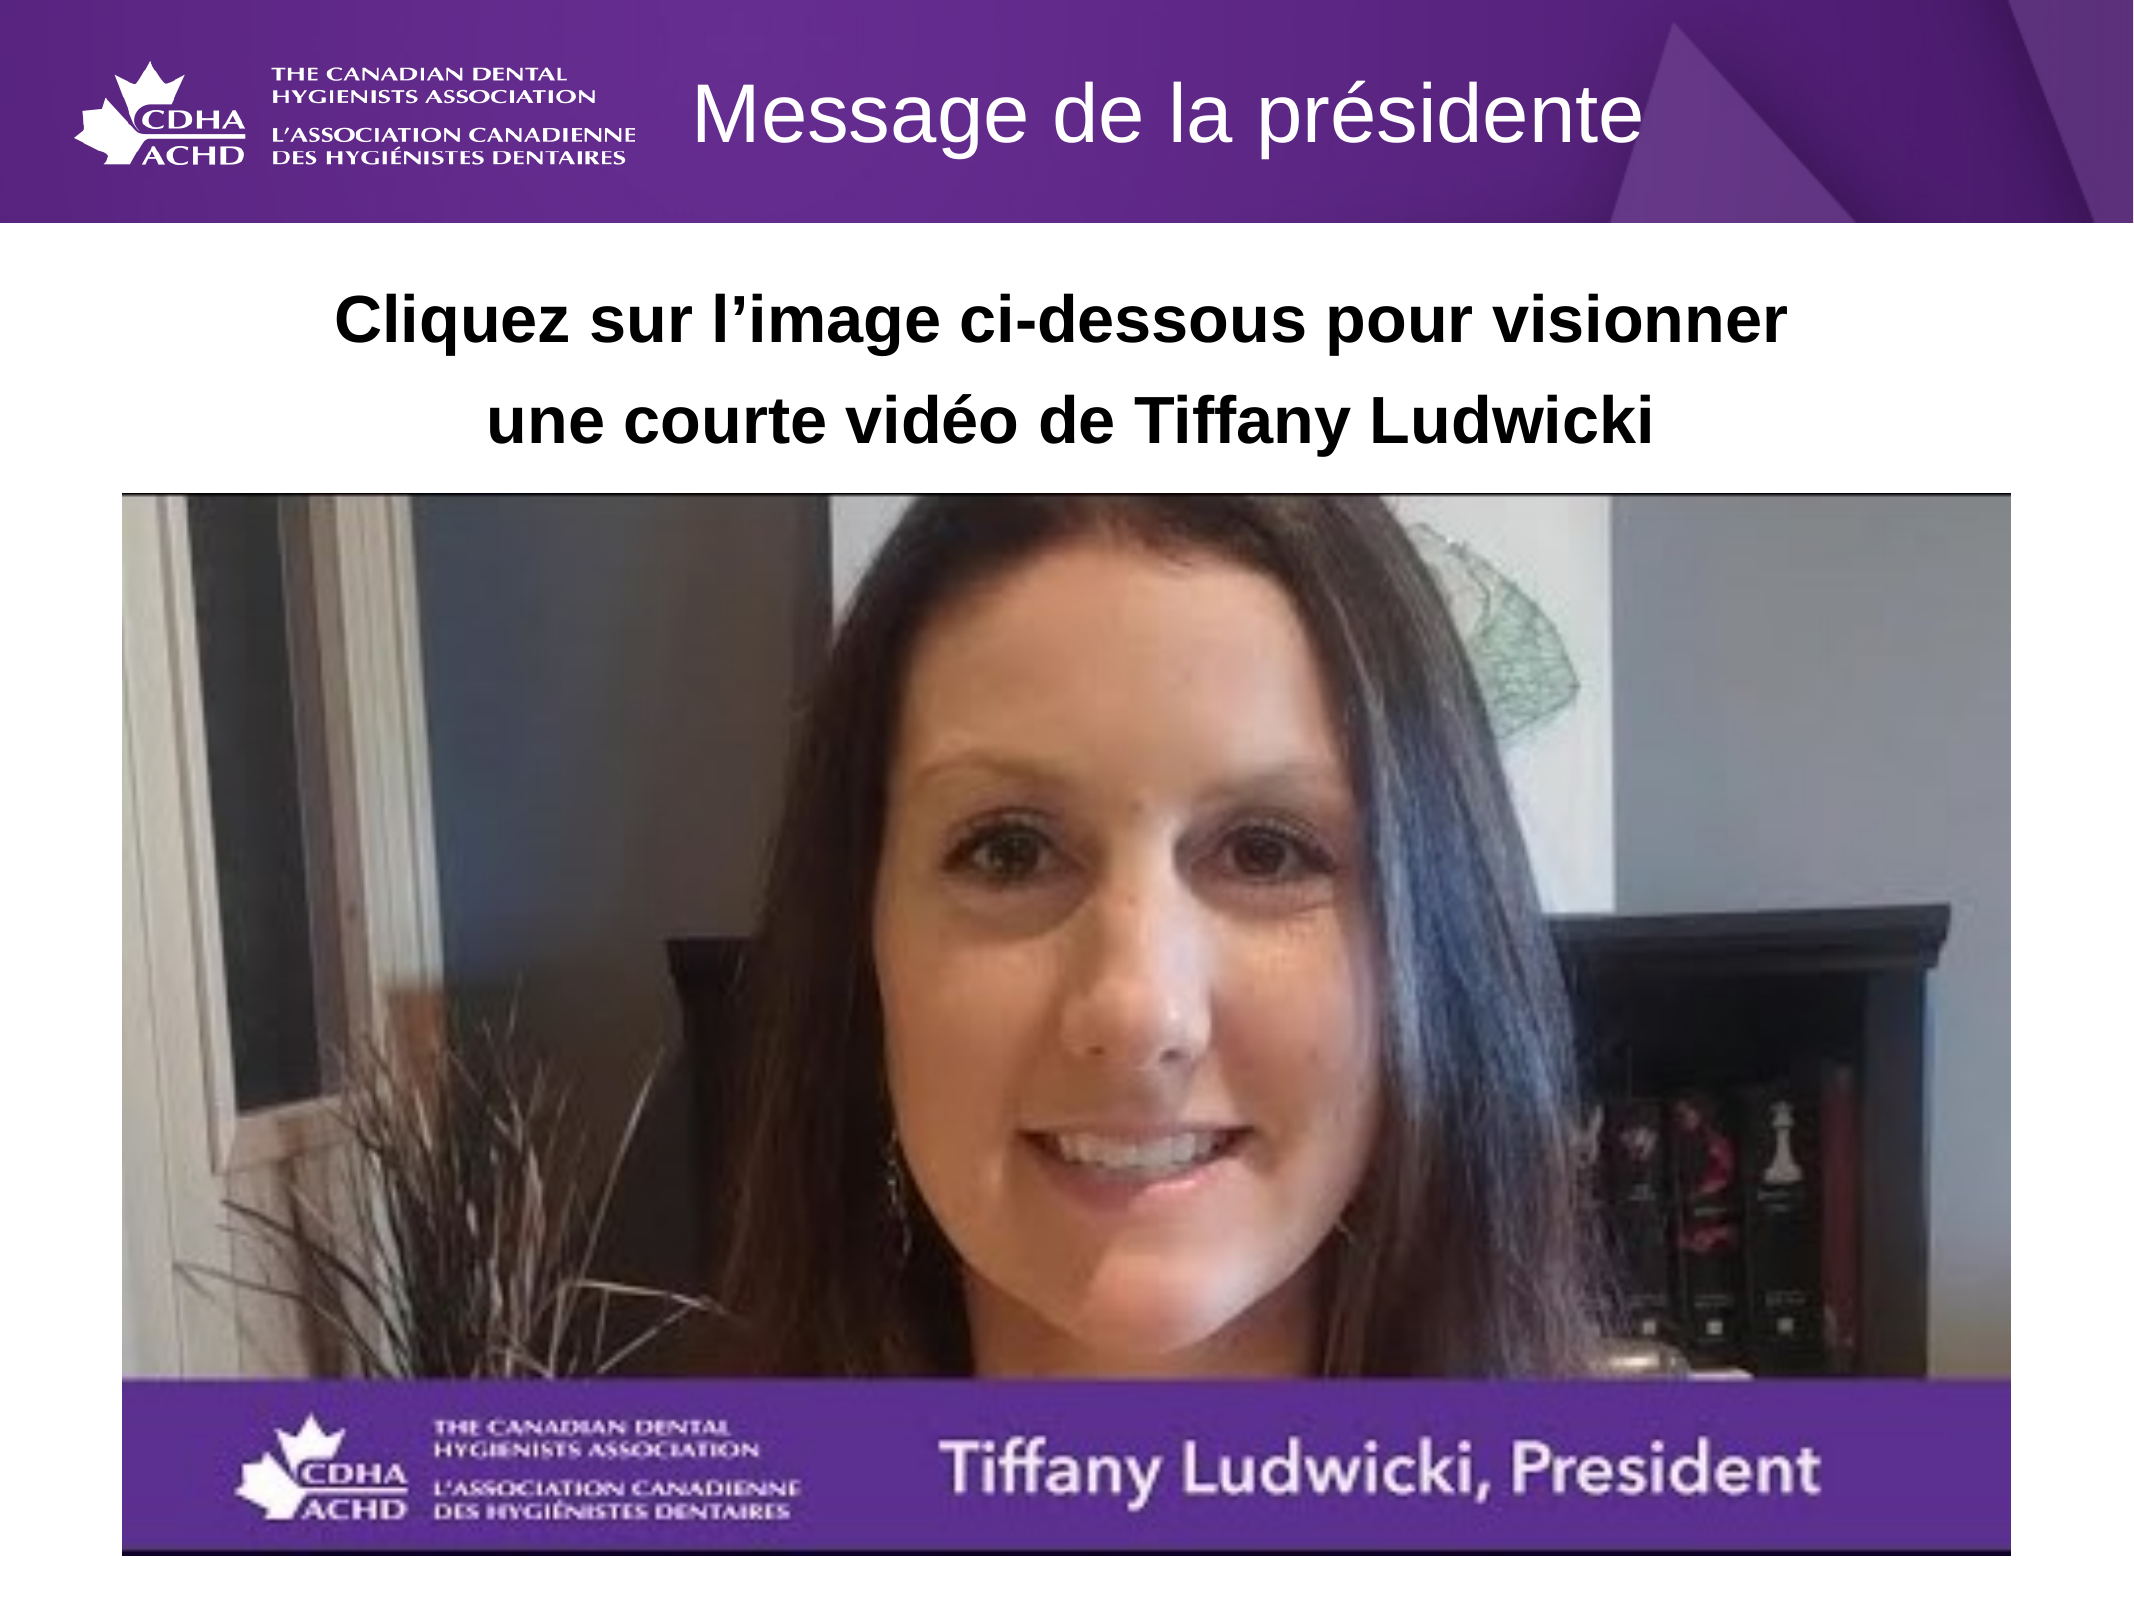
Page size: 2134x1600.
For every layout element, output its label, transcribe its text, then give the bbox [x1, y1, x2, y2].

text_box Message de la présidente [676, 43, 2083, 174]
picture [0, 0, 2134, 223]
text_box Cliquez sur l’image ci-dessous pour visionner une courte vidéo de Tiffany Ludwicki [180, 268, 1953, 490]
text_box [121, 492, 2012, 1557]
